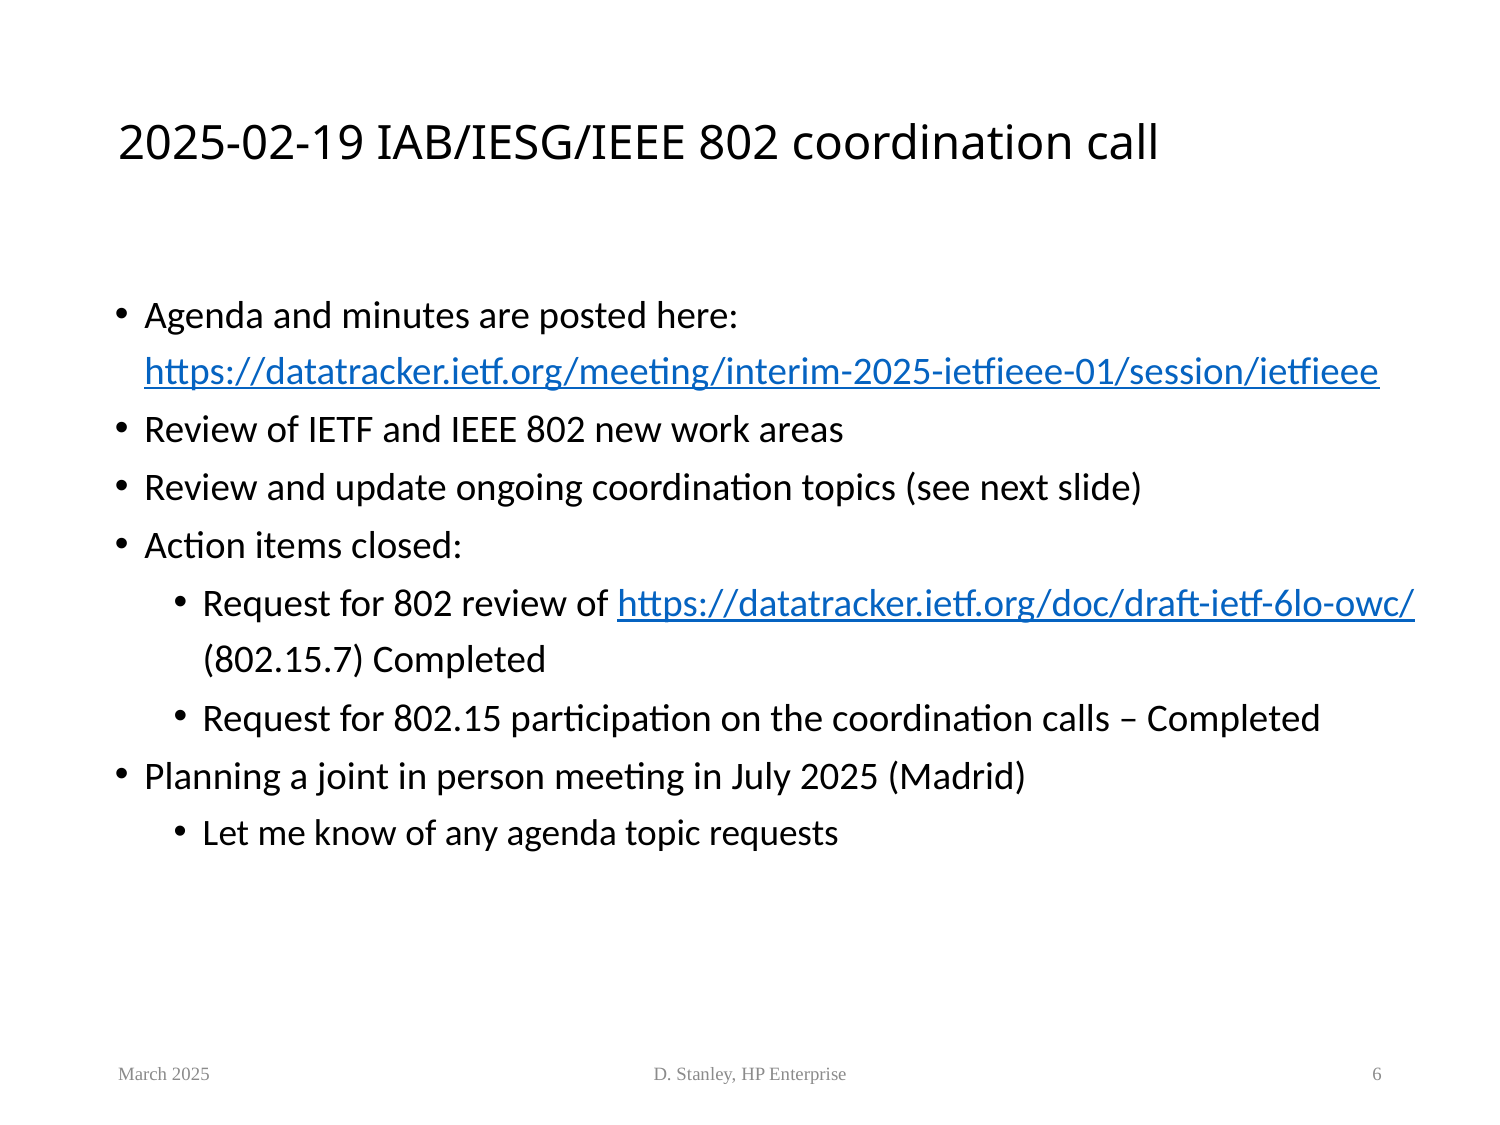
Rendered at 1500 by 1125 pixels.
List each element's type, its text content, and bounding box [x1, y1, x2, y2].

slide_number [103, 1042, 441, 1103]
slide_number 6 [1059, 1042, 1397, 1103]
list Agenda and minutes are posted here: https://datatracker.ietf.org/meeting/interim-2025-ietfieee-01/session/ietfieee Review of IETF and IEEE 802 new work areas Review and update ongoing coordination topics (see next slide) Action items closed: Request for 802 review of https://datatracker.ietf.org/doc/draft-ietf-6lo-owc/ (802.15.7) Completed Request for 802.15 participation on the coordination calls – Completed Planning a joint in person meeting in July 2025 (Madrid) Let me know of any agenda topic requests [41, 187, 1442, 975]
footer D. Stanley, HP Enterprise [496, 1042, 1004, 1103]
title 2025-02-19 IAB/IESG/IEEE 802 coordination call [103, 59, 1463, 278]
